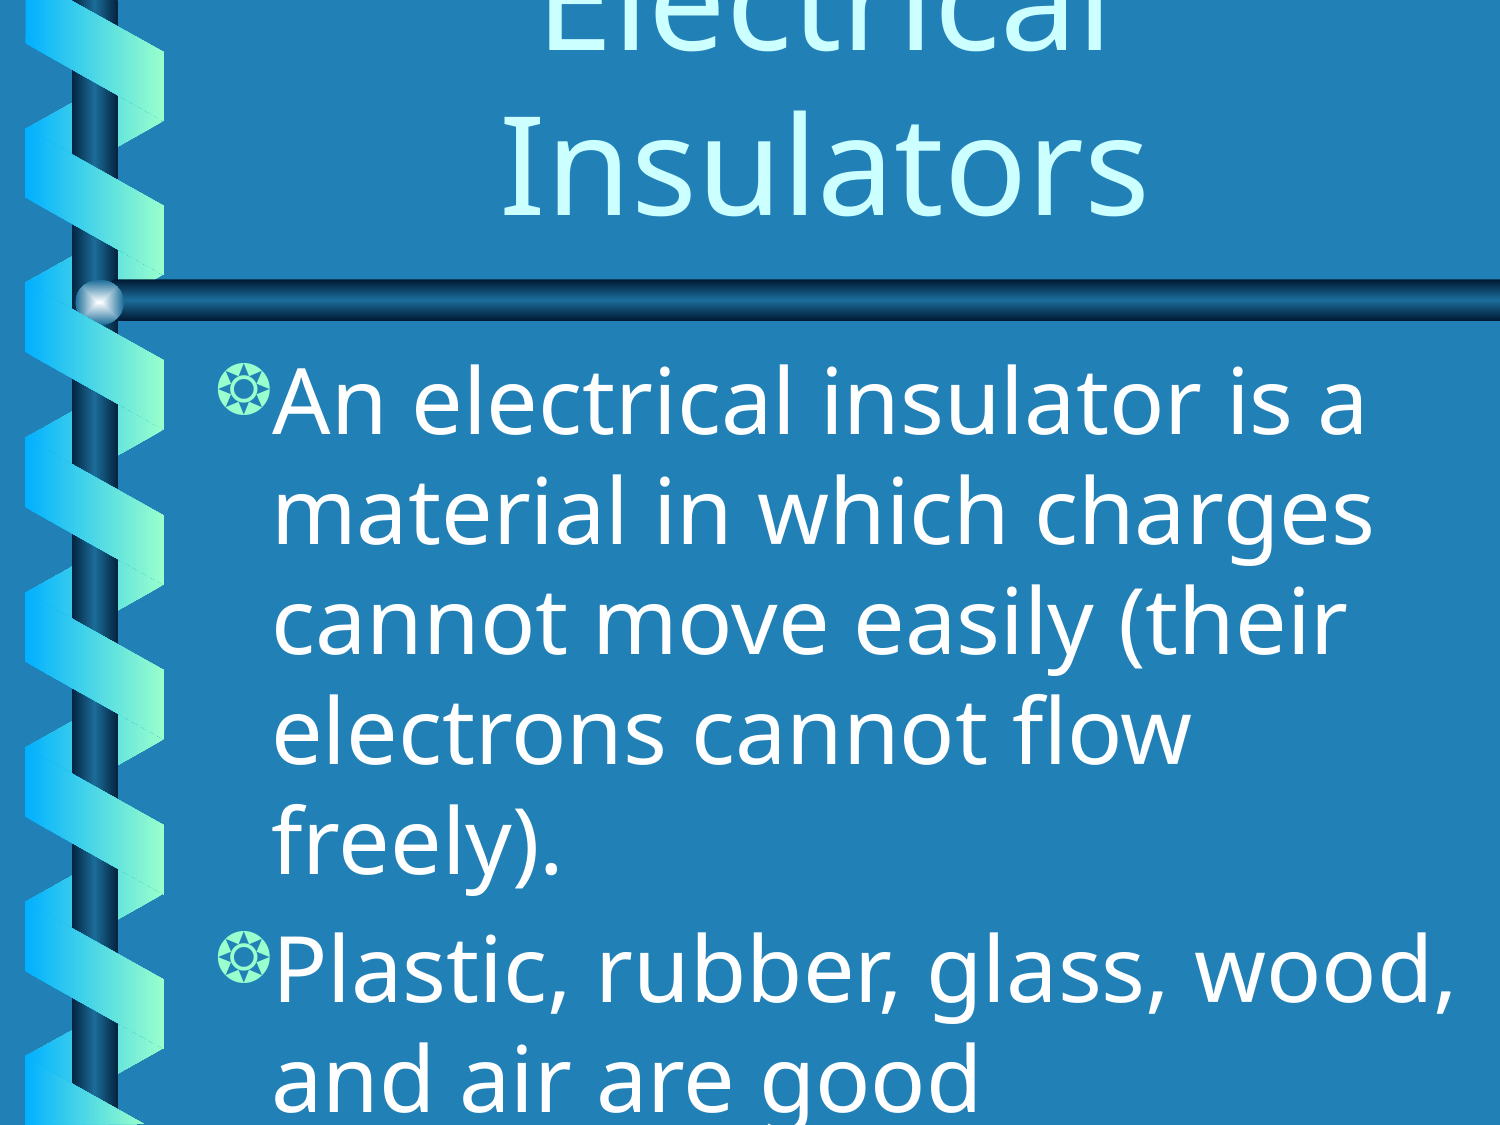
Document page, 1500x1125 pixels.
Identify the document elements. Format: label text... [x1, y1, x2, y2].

title Electrical Insulators [187, 62, 1463, 250]
list An electrical insulator is a material in which charges cannot move easily (their electrons cannot flow freely). Plastic, rubber, glass, wood, and air are good conductors. [200, 335, 1475, 1011]
